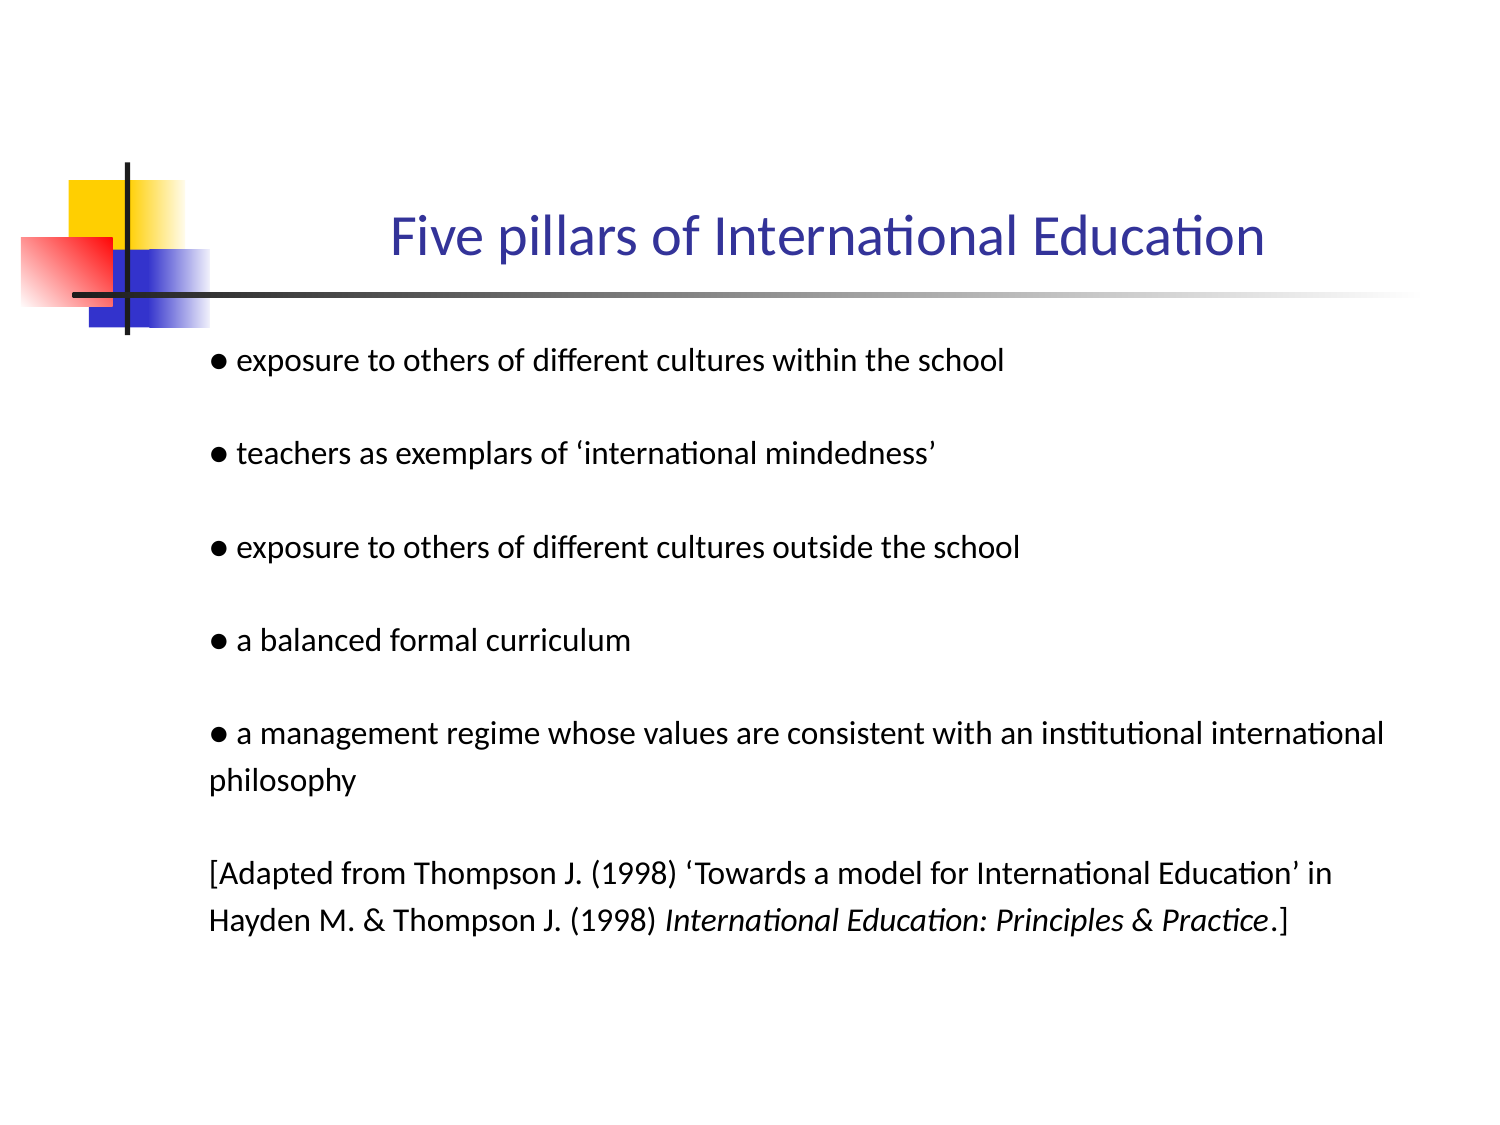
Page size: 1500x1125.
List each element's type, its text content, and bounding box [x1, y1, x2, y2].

title Five pillars of International Education [188, 34, 1468, 276]
list ● exposure to others of different cultures within the school ● teachers as exemplars of ‘international mindedness’ ● exposure to others of different cultures outside the school ● a balanced formal curriculum ● a management regime whose values are consistent with an institutional international philosophy [Adapted from Thompson J. (1998) ‘Towards a model for International Education’ in Hayden M. & Thompson J. (1998) International Education: Principles & Practice.] [193, 330, 1470, 1007]
